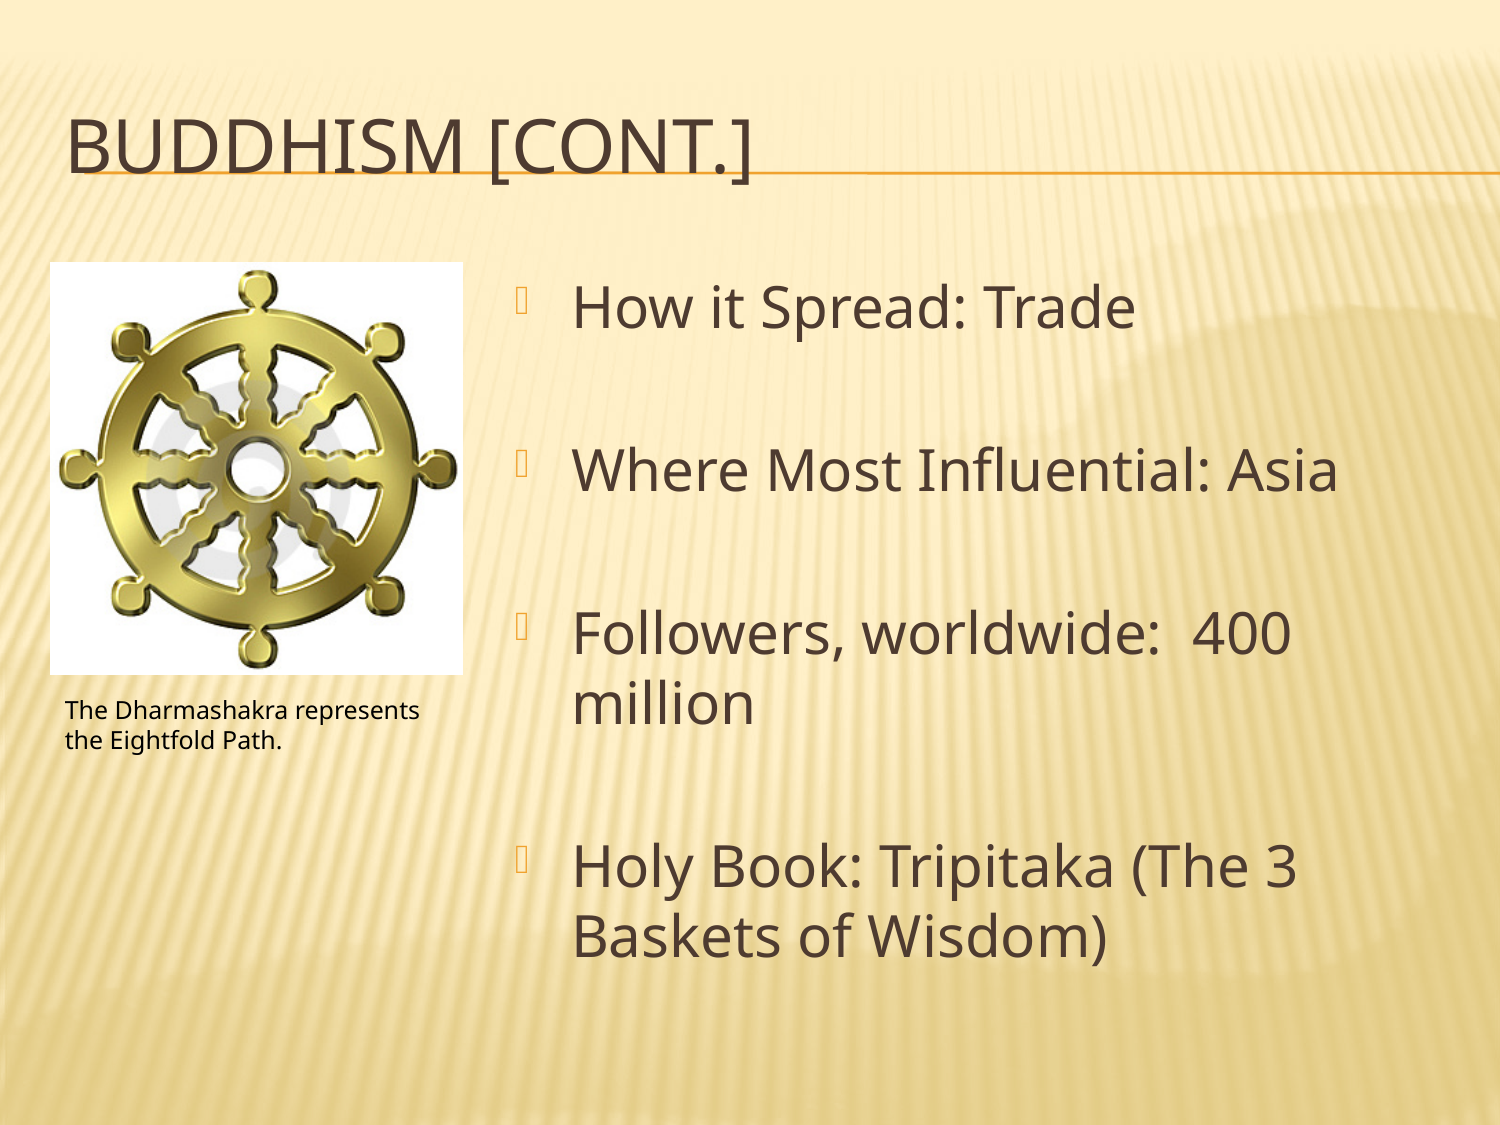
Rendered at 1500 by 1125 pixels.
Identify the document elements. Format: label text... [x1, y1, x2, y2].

title Buddhism [cont.] [49, 75, 1475, 213]
list How it Spread: Trade Where Most Influential: Asia Followers, worldwide: 400 million Holy Book: Tripitaka (The 3 Baskets of Wisdom) [500, 262, 1425, 1013]
text_box The Dharmashakra represents the Eightfold Path. [50, 690, 463, 763]
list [49, 262, 463, 676]
